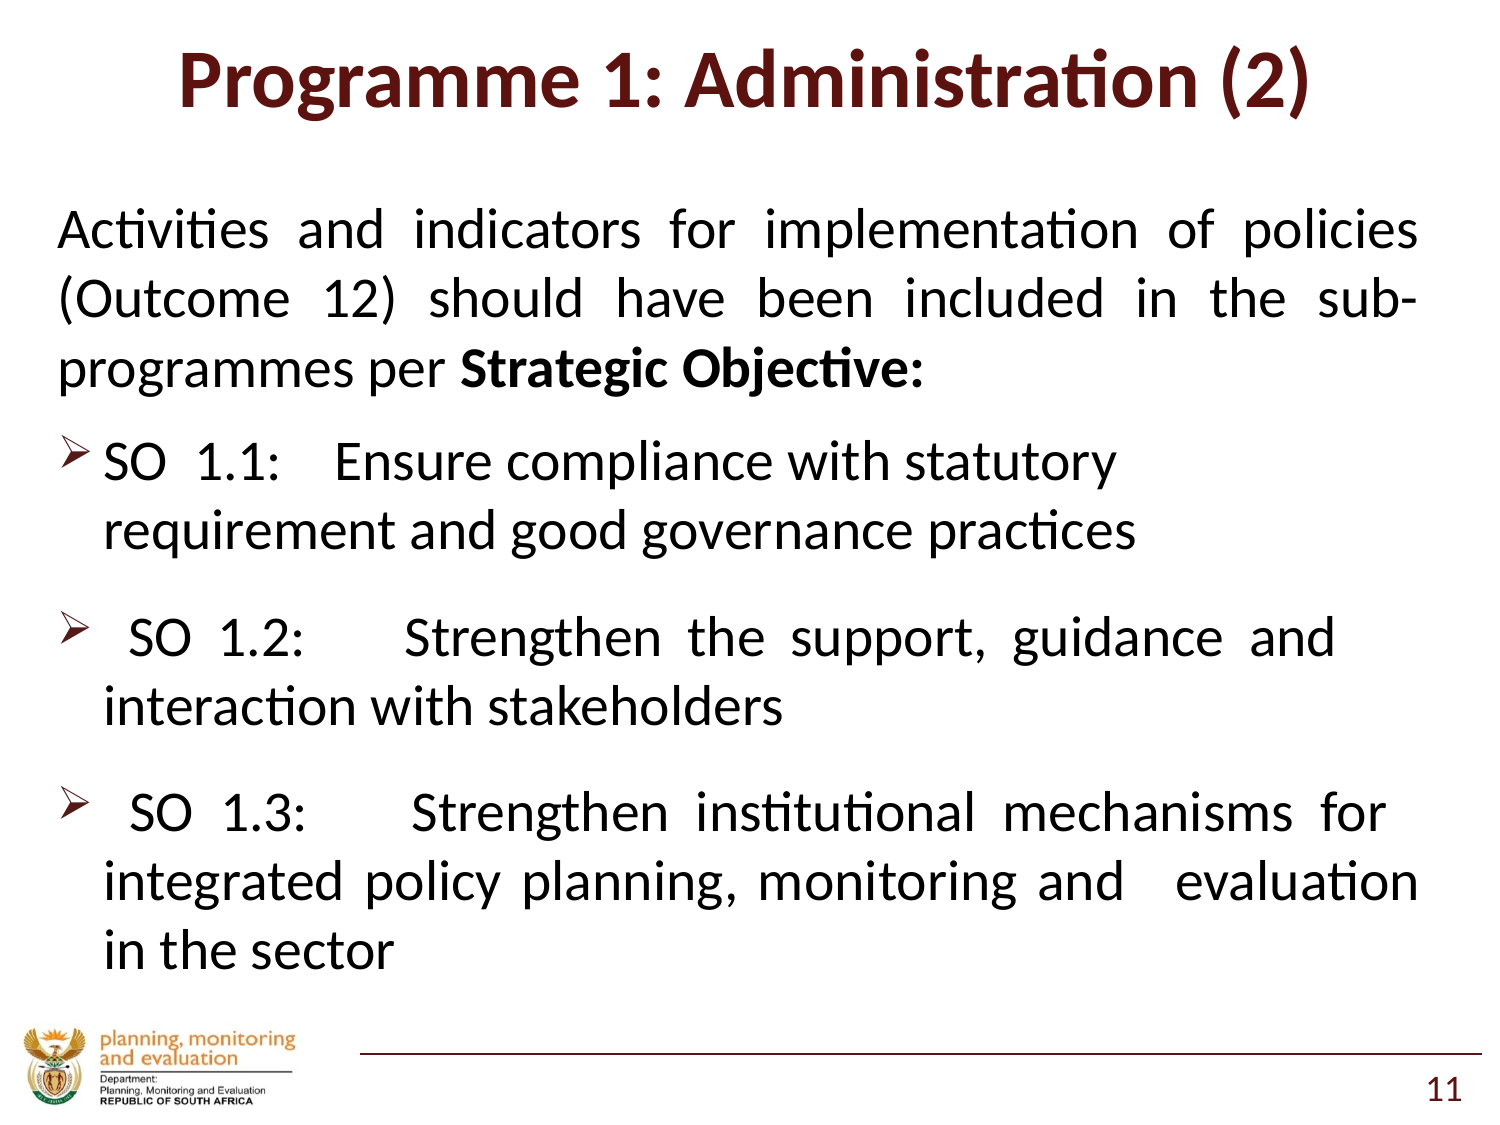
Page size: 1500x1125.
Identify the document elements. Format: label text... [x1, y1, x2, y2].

slide_number 11 [1387, 1053, 1500, 1120]
list Activities and indicators for implementation of policies (Outcome 12) should have been included in the sub- programmes per Strategic Objective: SO 1.1: Ensure compliance with statutory requirement and good governance practices SO 1.2: Strengthen the support, guidance and interaction with stakeholders SO 1.3: Strengthen institutional mechanisms for integrated policy planning, monitoring and evaluation in the sector [29, 183, 1436, 1054]
picture [17, 1023, 302, 1113]
title Programme 1: Administration (2) [41, 0, 1471, 149]
